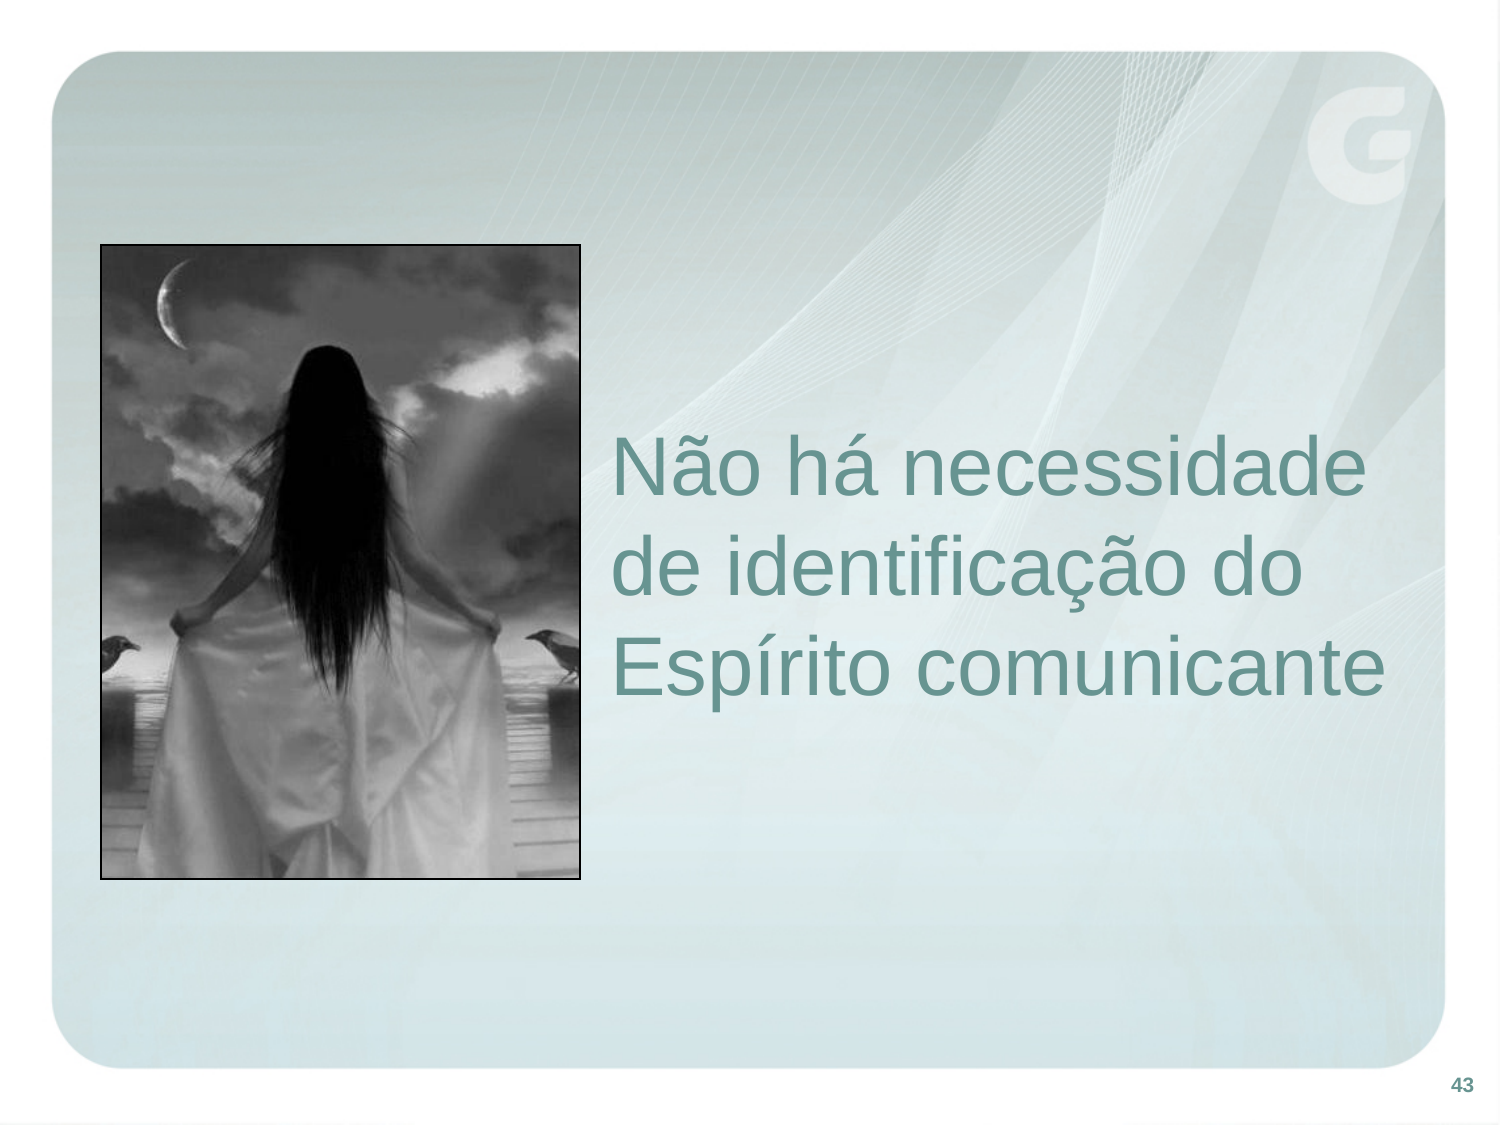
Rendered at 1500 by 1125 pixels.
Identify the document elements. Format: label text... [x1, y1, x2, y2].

text_box 43 [1132, 1063, 1483, 1103]
picture [0, 0, 1500, 1125]
title Não há necessidade de identificação do Espírito comunicante [610, 177, 1412, 947]
